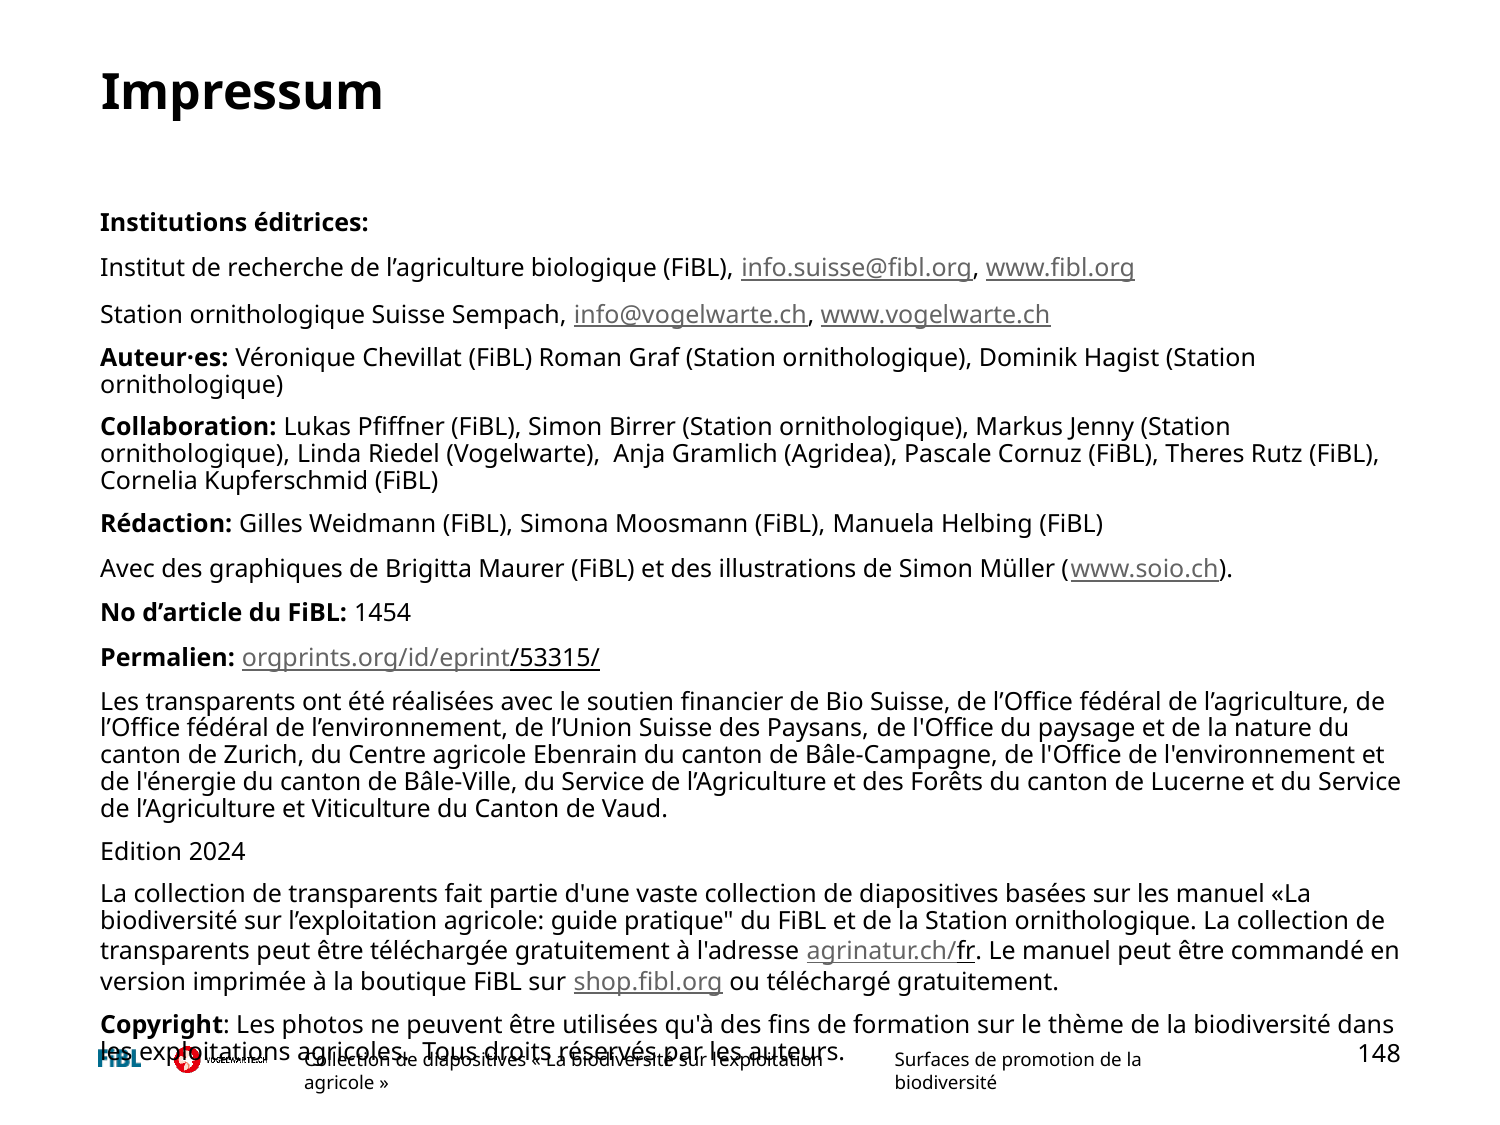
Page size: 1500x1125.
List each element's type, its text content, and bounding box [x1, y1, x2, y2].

picture [98, 1048, 141, 1067]
slide_number 148 [1270, 1020, 1401, 1080]
picture [174, 1046, 267, 1073]
text_box Institutions éditrices: Institut de recherche de l’agriculture biologique (FiBL), info.suisse@fibl.org, www.fibl.org Station ornithologique Suisse Sempach, info@vogelwarte.ch, www.vogelwarte.ch Auteur·es: Véronique Chevillat (FiBL) Roman Graf (Station ornithologique), Dominik Hagist (Station ornithologique) Collaboration: Lukas Pfiffner (FiBL), Simon Birrer (Station ornithologique), Markus Jenny (Station ornithologique), Linda Riedel (Vogelwarte), Anja Gramlich (Agridea), Pascale Cornuz (FiBL), Theres Rutz (FiBL), Cornelia Kupferschmid (FiBL) Rédaction: Gilles Weidmann (FiBL), Simona Moosmann (FiBL), Manuela Helbing (FiBL) Avec des graphiques de Brigitta Maurer (FiBL) et des illustrations de Simon Müller (www.soio.ch). No d’article du FiBL: 1454 Permalien: orgprints.org/id/eprint/53315/ Les transparents ont été réalisées avec le soutien financier de Bio Suisse, de l’Office fédéral de l’agriculture, de l’Office fédéral de l’environnement, de l’Union Suisse des Paysans, de l'Office du paysage et de la nature du canton de Zurich, du Centre agricole Ebenrain du canton de Bâle-Campagne, de l'Office de l'environnement et de l'énergie du canton de Bâle-Ville, du Service de l’Agriculture et des Forêts du canton de Lucerne et du Service de l’Agriculture et Viticulture du Canton de Vaud. Edition 2024 La collection de transparents fait partie d'une vaste collection de diapositives basées sur les manuel «La biodiversité sur l’exploitation agricole: guide pratique" du FiBL et de la Station ornithologique. La collection de transparents peut être téléchargée gratuitement à l'adresse agrinatur.ch/fr. Le manuel peut être commandé en version imprimée à la boutique FiBL sur shop.fibl.org ou téléchargé gratuitement. Copyright: Les photos ne peuvent être utilisées qu'à des fins de formation sur le thème de la biodiversité dans les exploitations agricoles. Tous droits réservés par les auteurs. [100, 209, 1412, 1000]
title Impressum [101, 66, 1399, 170]
